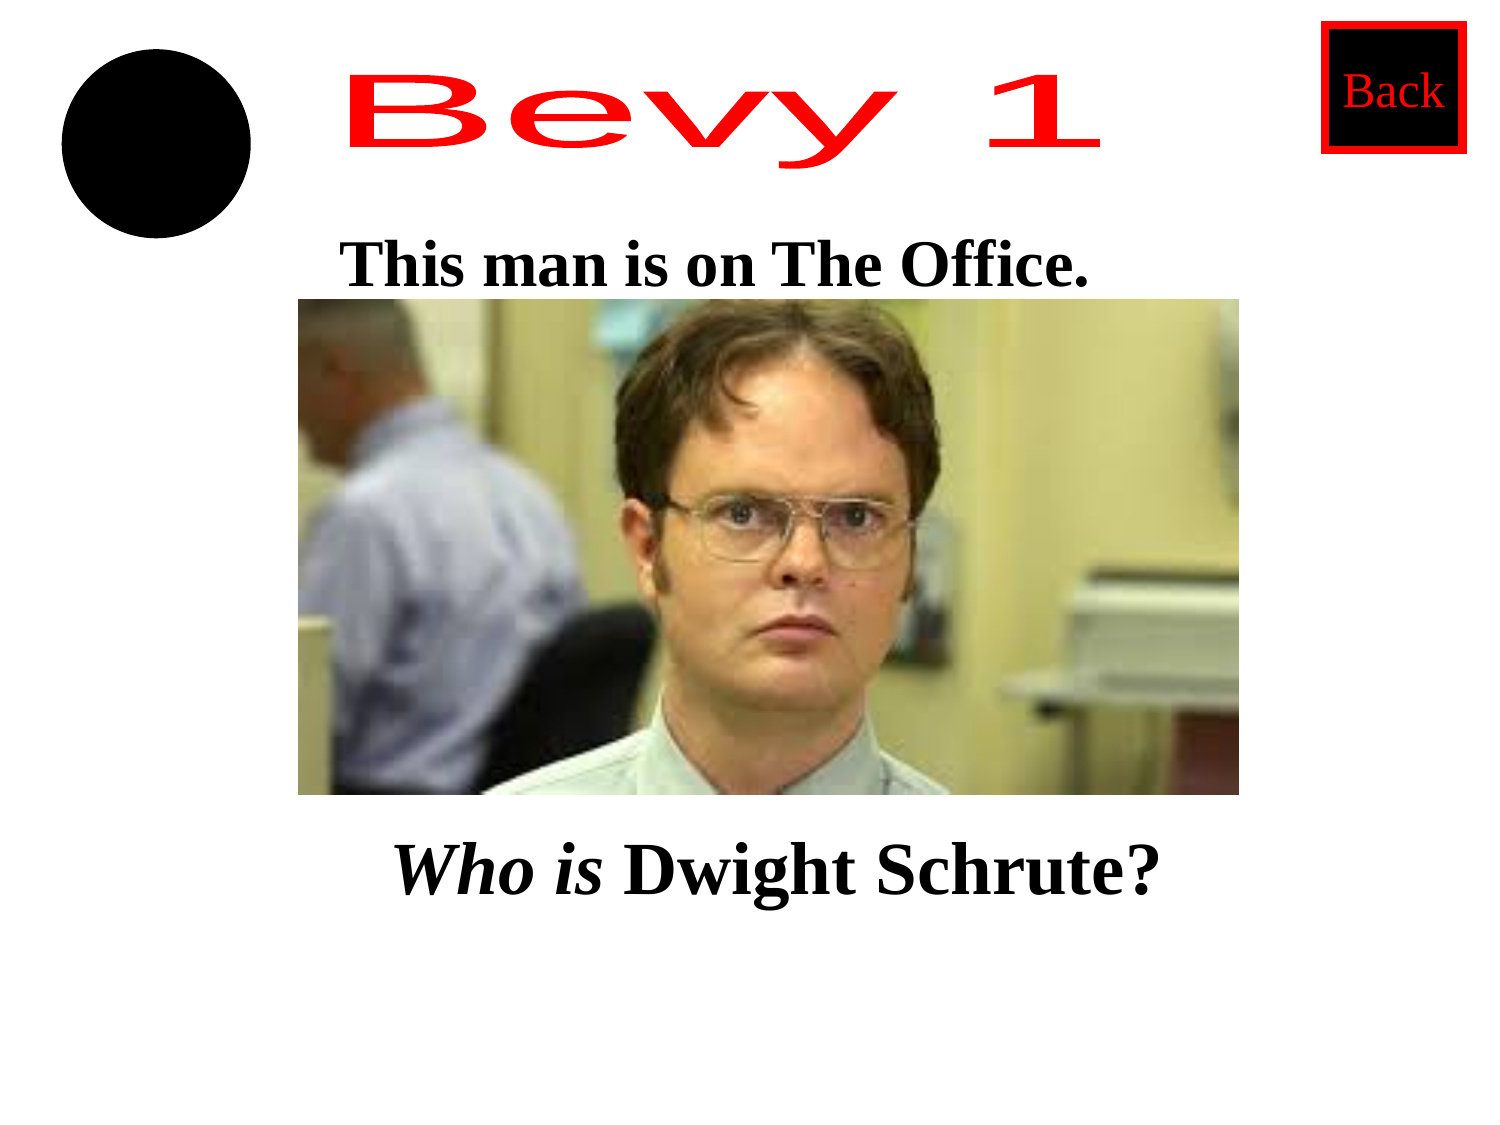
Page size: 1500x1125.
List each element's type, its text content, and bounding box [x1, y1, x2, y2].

text_box Who is Dwight Schrute? [375, 812, 1238, 918]
text_box [62, 49, 250, 238]
picture [298, 299, 1240, 795]
text_box This man is on The Office. [324, 212, 1313, 308]
text_box Back [1324, 24, 1463, 150]
